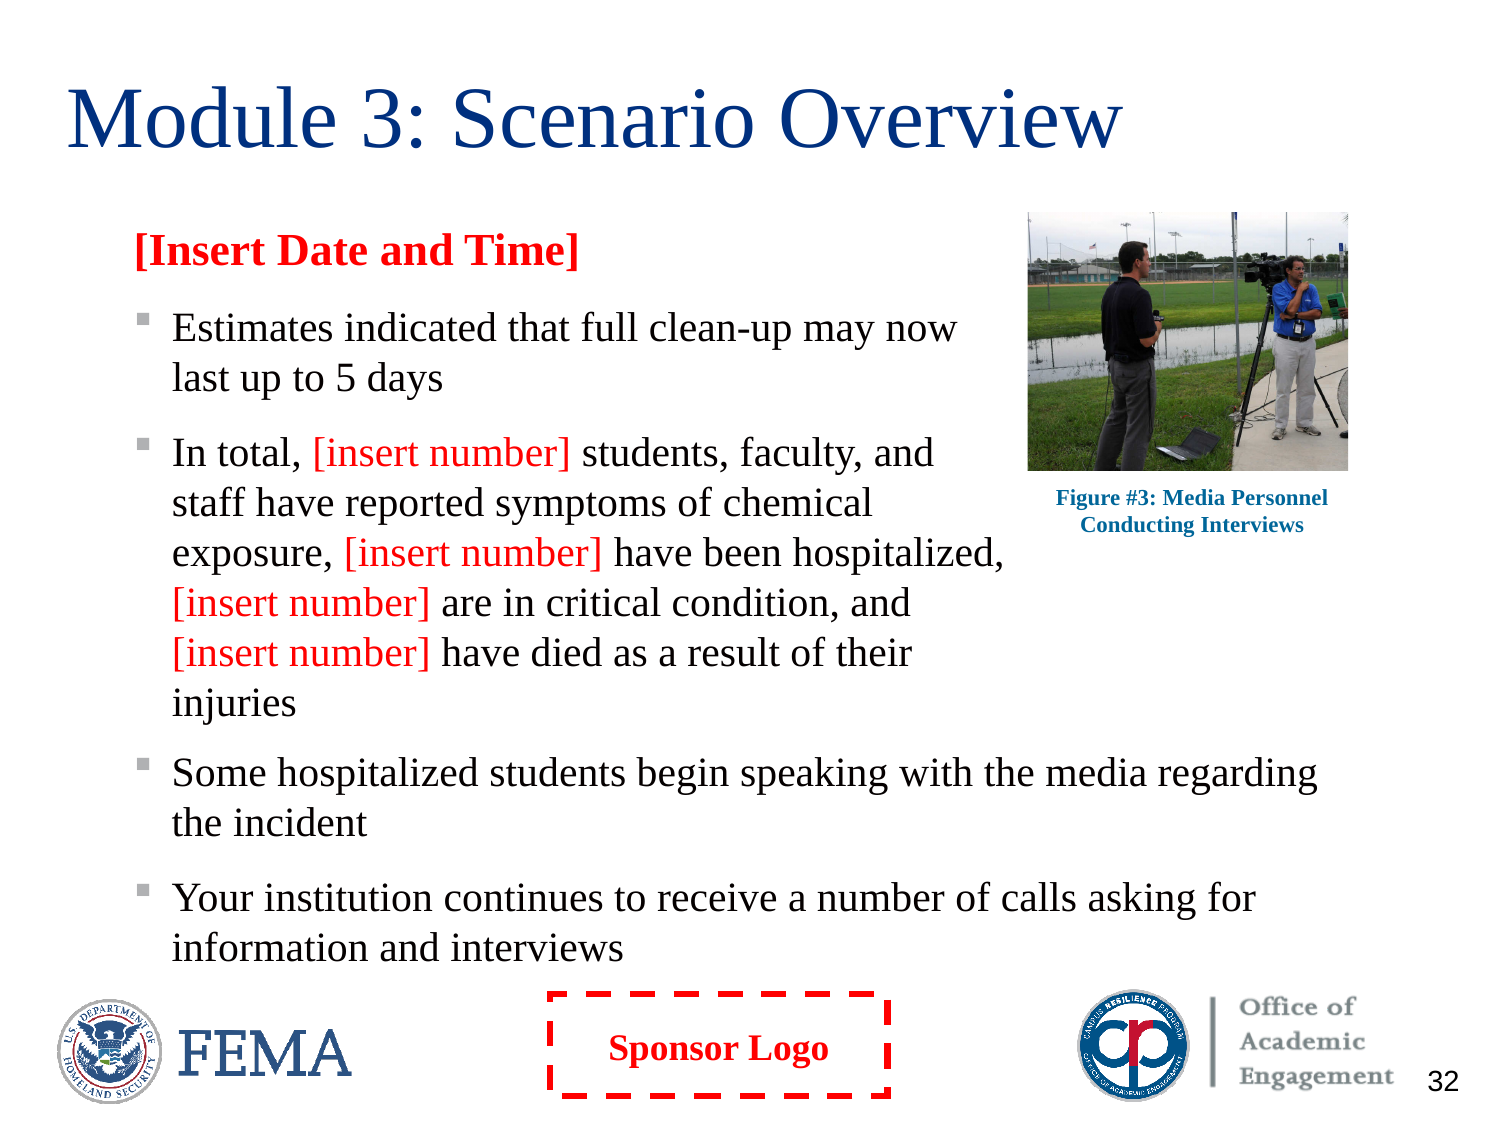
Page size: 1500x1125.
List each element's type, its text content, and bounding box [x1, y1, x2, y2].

slide_number 32 [1412, 1054, 1488, 1098]
picture [55, 998, 352, 1104]
text_box Some hospitalized students begin speaking with the media regarding the incident Your institution continues to receive a number of calls asking for information and interviews [118, 737, 1353, 1002]
title Module 3: Scenario Overview [51, 0, 1363, 173]
picture [1074, 976, 1407, 1114]
list [Insert Date and Time] Estimates indicated that full clean-up may now last up to 5 days In total, [insert number] students, faculty, and staff have reported symptoms of chemical exposure, [insert number] have been hospitalized, [insert number] are in critical condition, and [insert number] have died as a result of their injuries [118, 212, 1022, 477]
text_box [1022, 212, 1363, 509]
